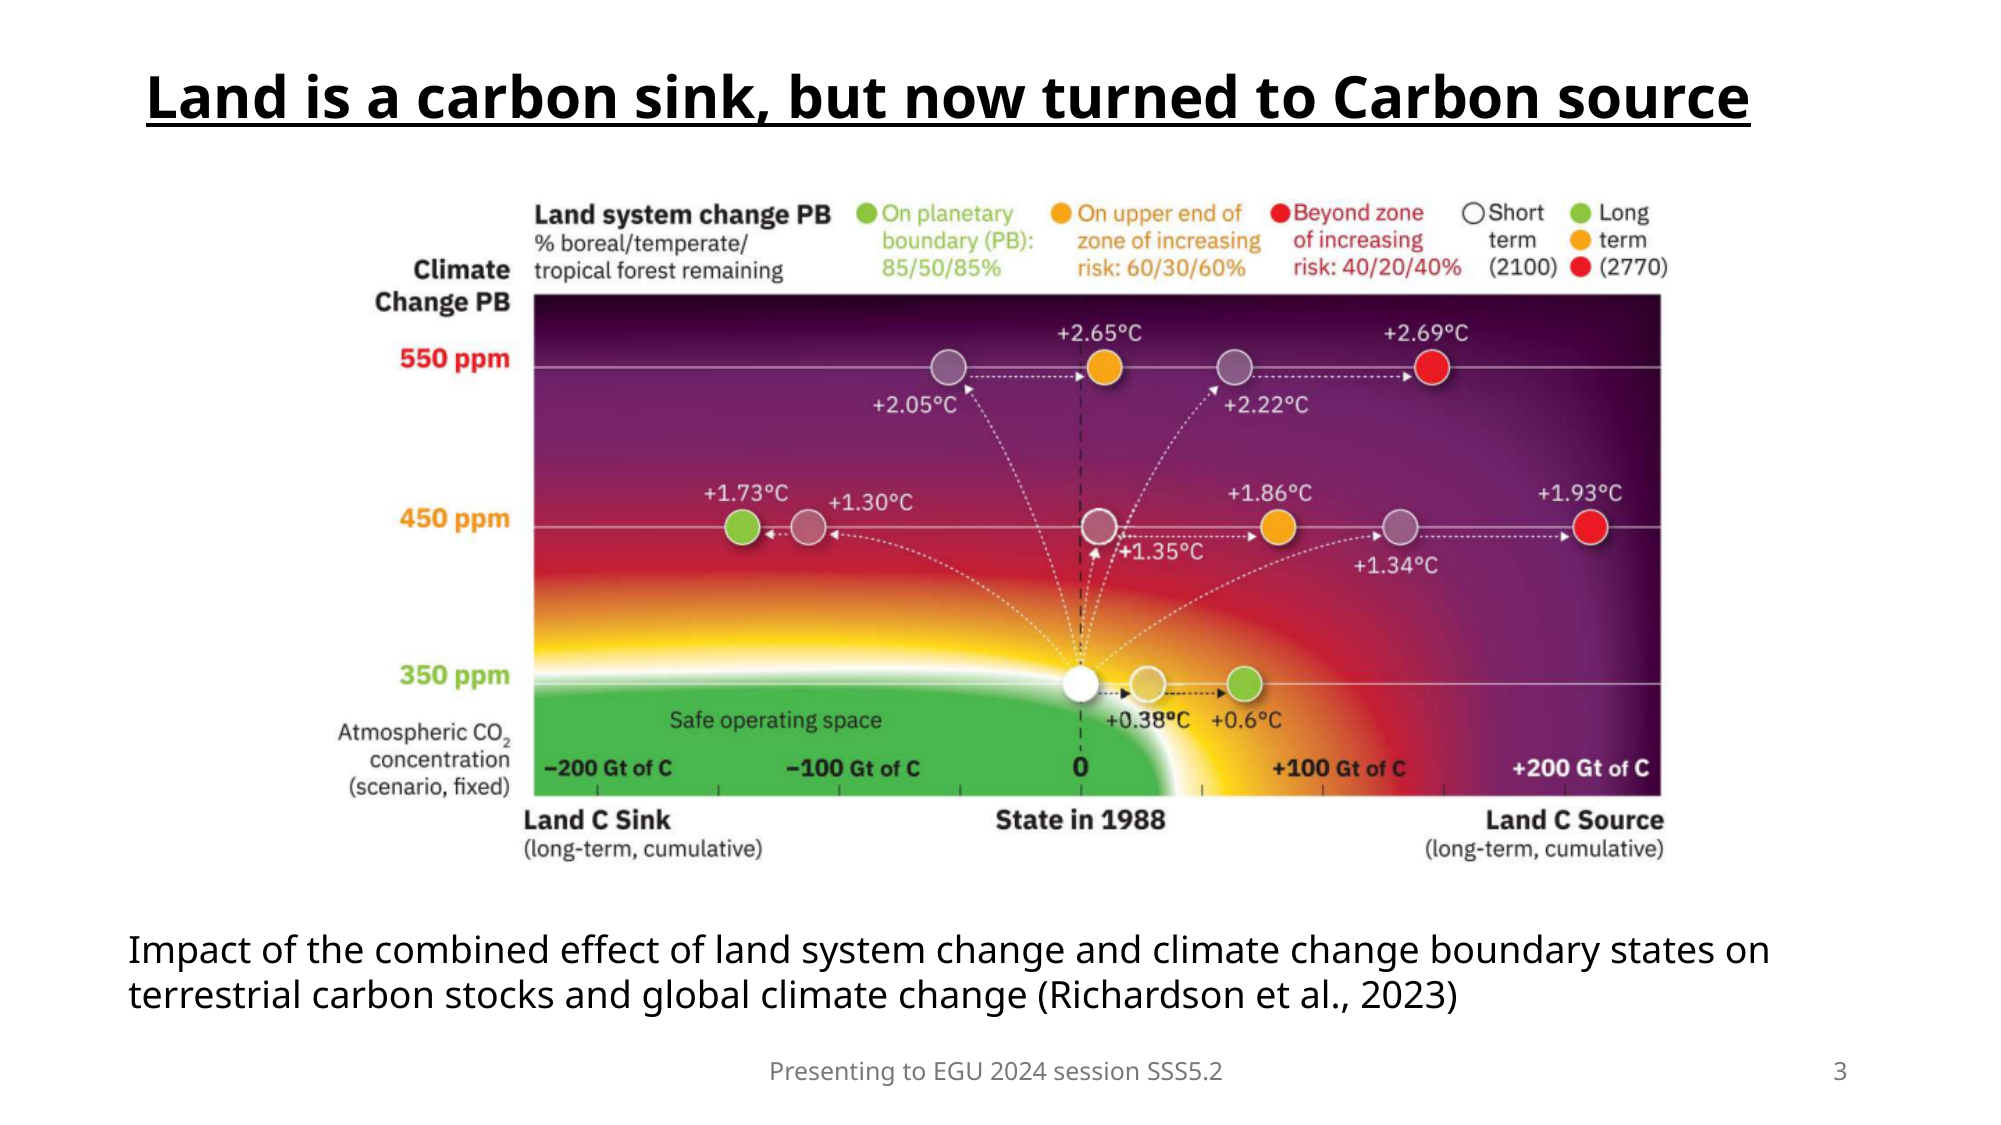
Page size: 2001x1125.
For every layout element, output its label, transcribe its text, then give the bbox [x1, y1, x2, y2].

text_box Land is a carbon sink, but now turned to Carbon source [113, 52, 1783, 138]
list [274, 152, 1756, 868]
slide_number 3 [1412, 1042, 1863, 1103]
footer Presenting to EGU 2024 session SSS5.2 [662, 1042, 1338, 1103]
text_box Impact of the combined effect of land system change and climate change boundary states on terrestrial carbon stocks and global climate change (Richardson et al., 2023) [113, 919, 1887, 1024]
